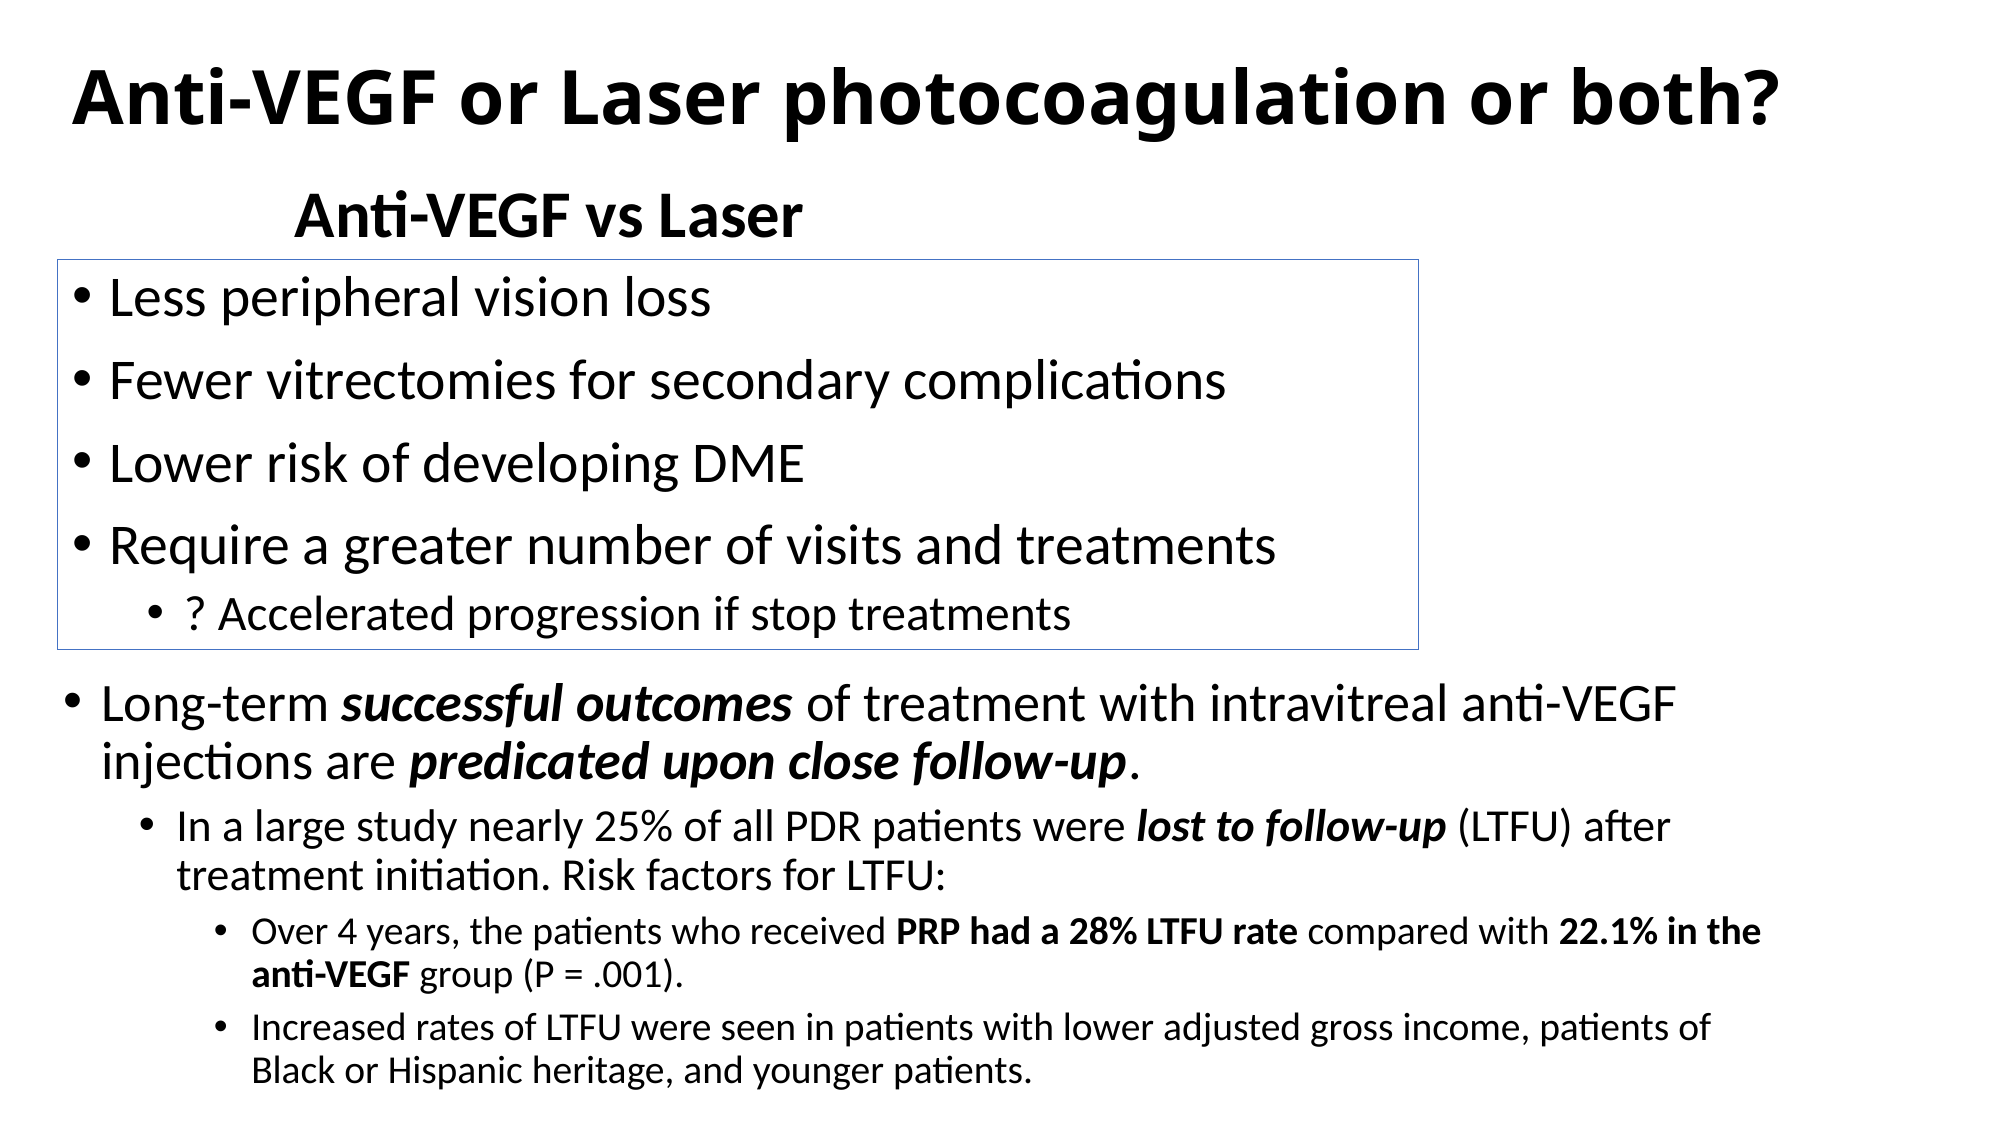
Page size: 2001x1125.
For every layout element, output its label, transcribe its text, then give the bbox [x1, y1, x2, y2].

title Anti-VEGF or Laser photocoagulation or both? [57, 20, 1863, 180]
list Less peripheral vision loss Fewer vitrectomies for secondary complications Lower risk of developing DME Require a greater number of visits and treatments ? Accelerated progression if stop treatments [57, 259, 1419, 650]
list Anti-VEGF vs Laser [99, 162, 1000, 259]
text_box Long-term successful outcomes of treatment with intravitreal anti-VEGF injections are predicated upon close follow-up. In a large study nearly 25% of all PDR patients were lost to follow-up (LTFU) after treatment initiation. Risk factors for LTFU: Over 4 years, the patients who received PRP had a 28% LTFU rate compared with 22.1% in the anti-VEGF group (P = .001). Increased rates of LTFU were seen in patients with lower adjusted gross income, patients of Black or Hispanic heritage, and younger patients. [48, 666, 1783, 1100]
